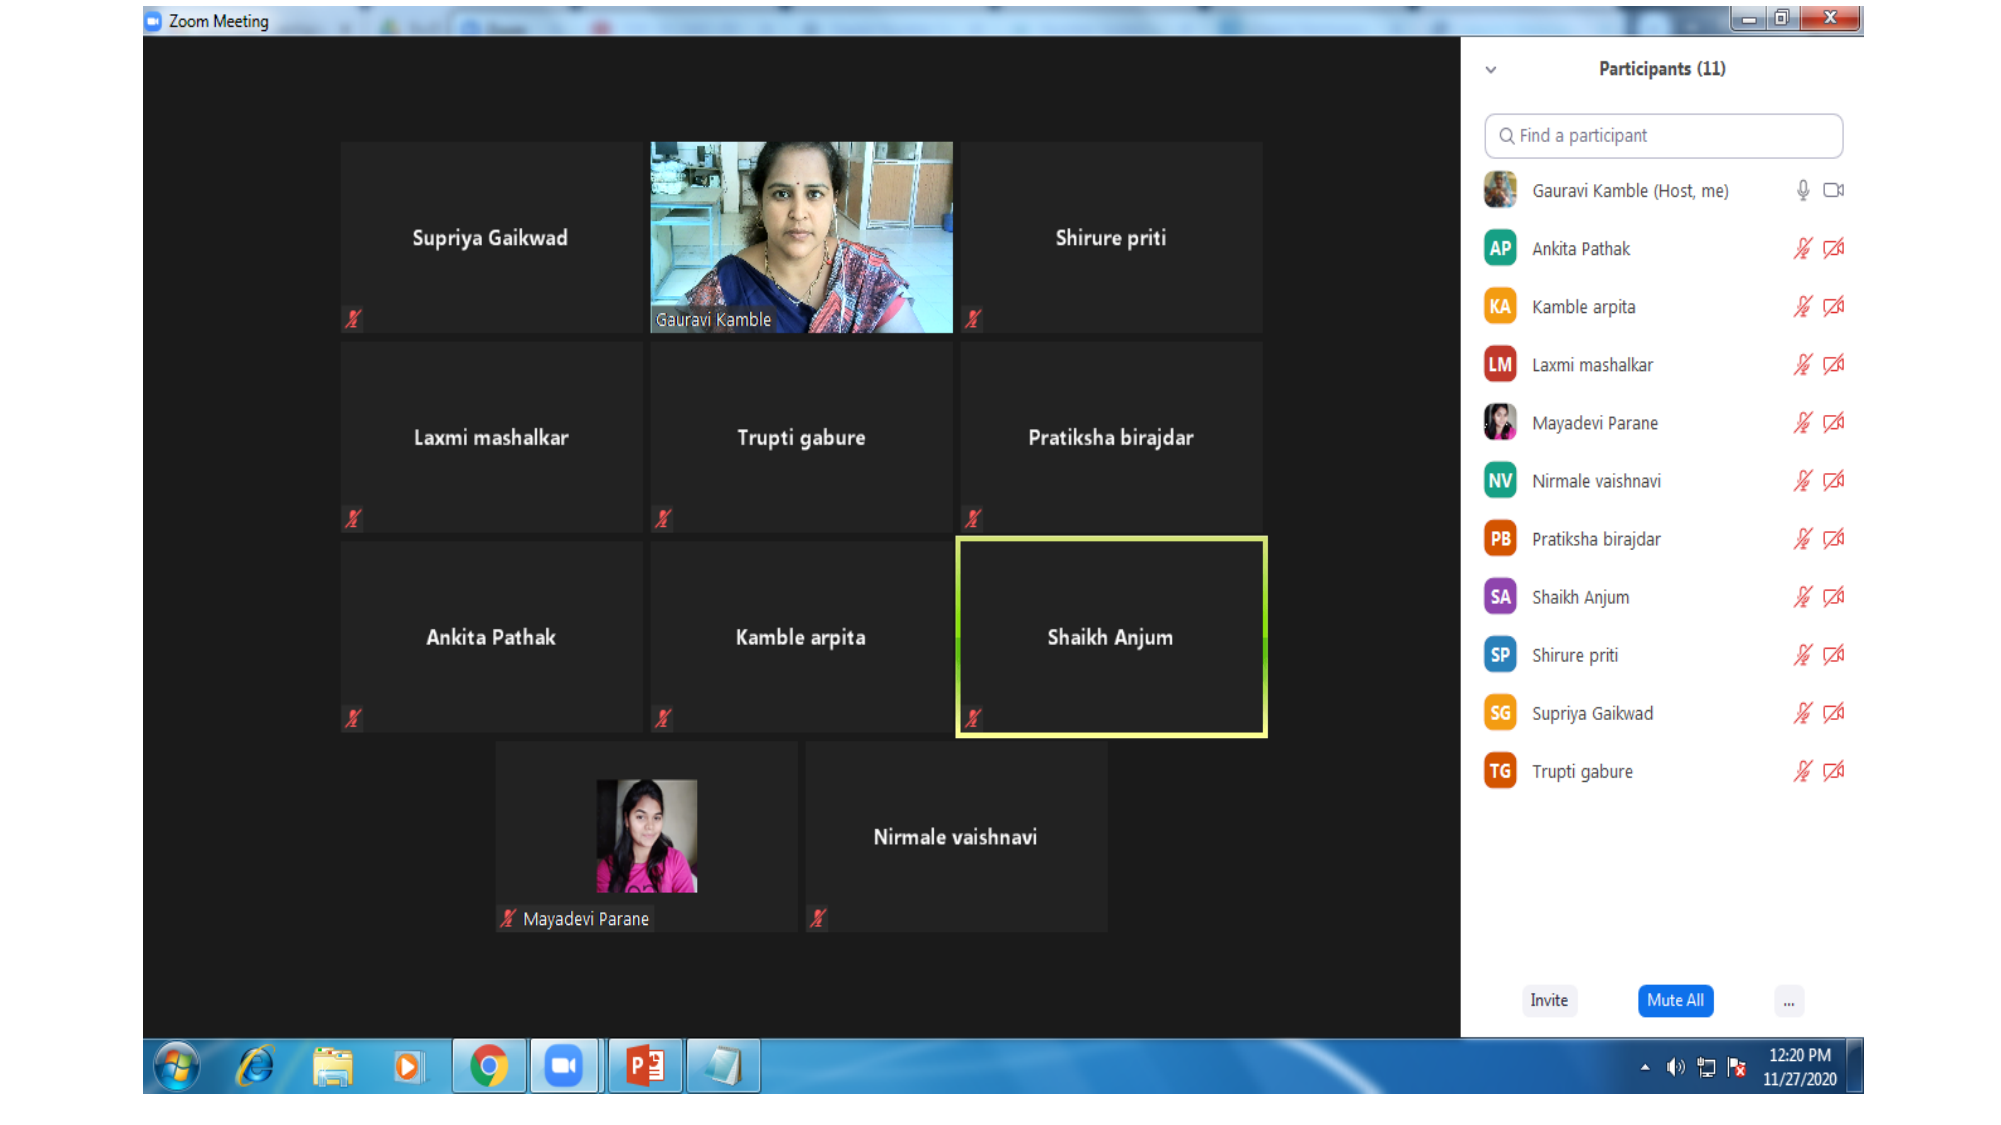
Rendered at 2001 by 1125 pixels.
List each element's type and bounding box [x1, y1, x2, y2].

picture [143, 6, 1864, 1095]
